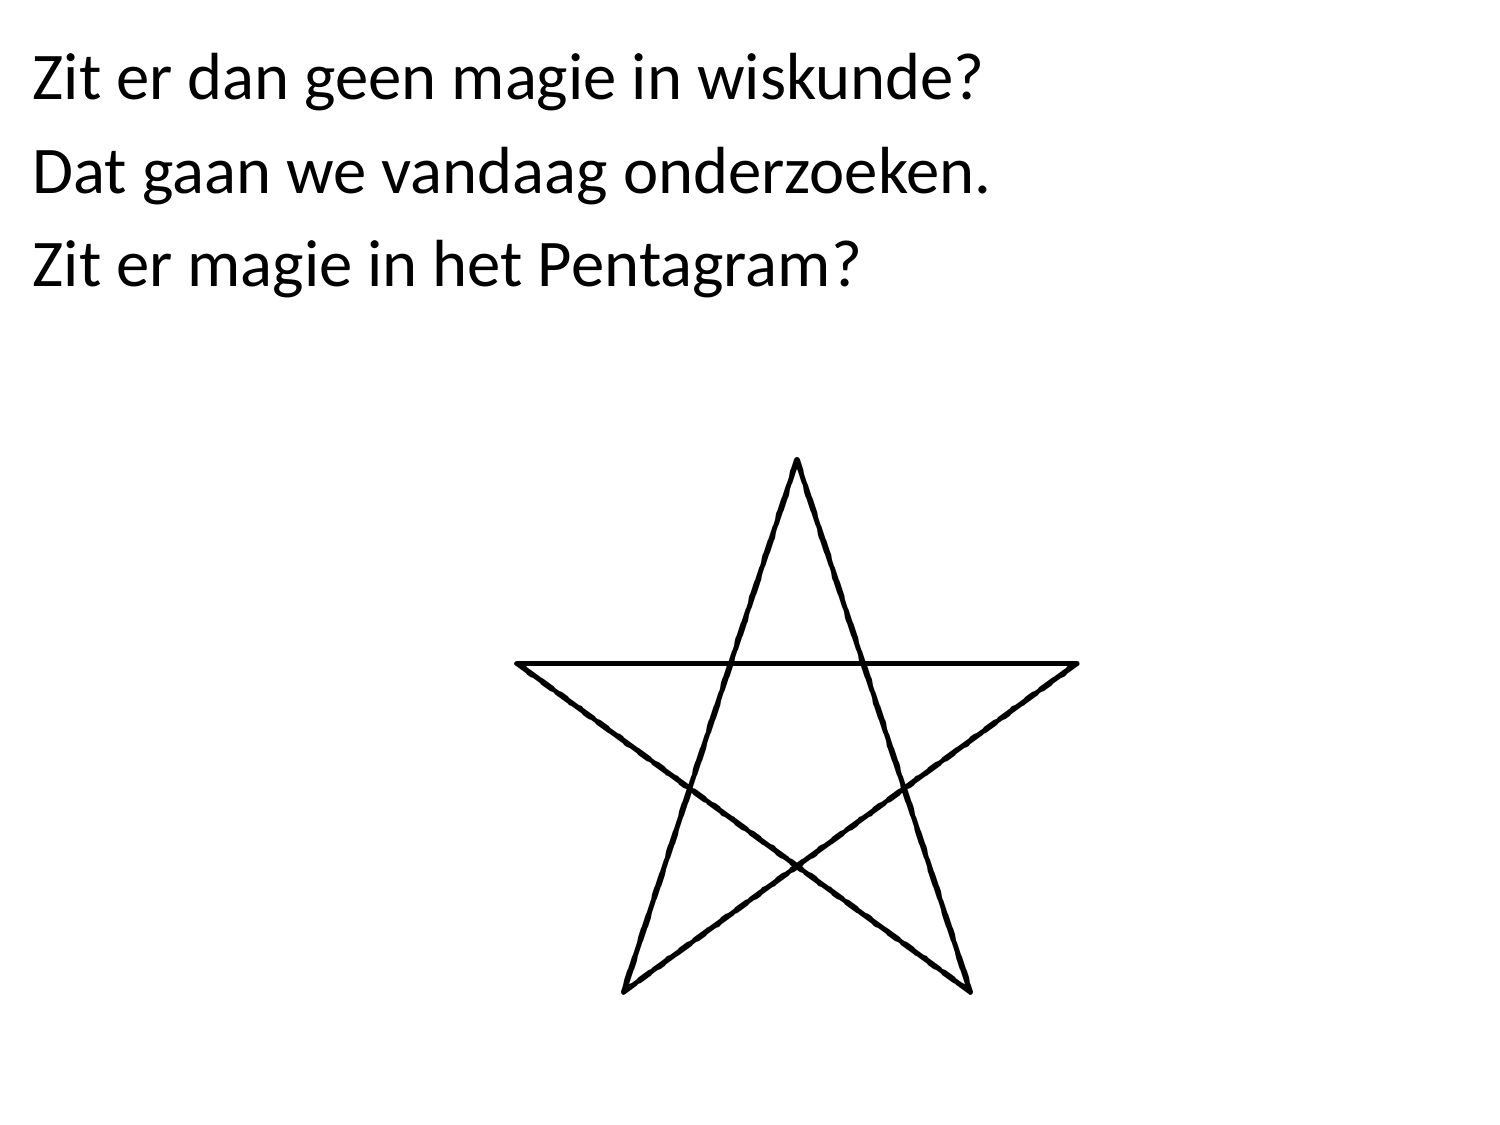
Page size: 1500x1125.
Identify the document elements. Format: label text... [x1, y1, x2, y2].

picture [513, 455, 1081, 997]
list Zit er dan geen magie in wiskunde? Dat gaan we vandaag onderzoeken. Zit er magie in het Pentagram? [17, 25, 1500, 323]
